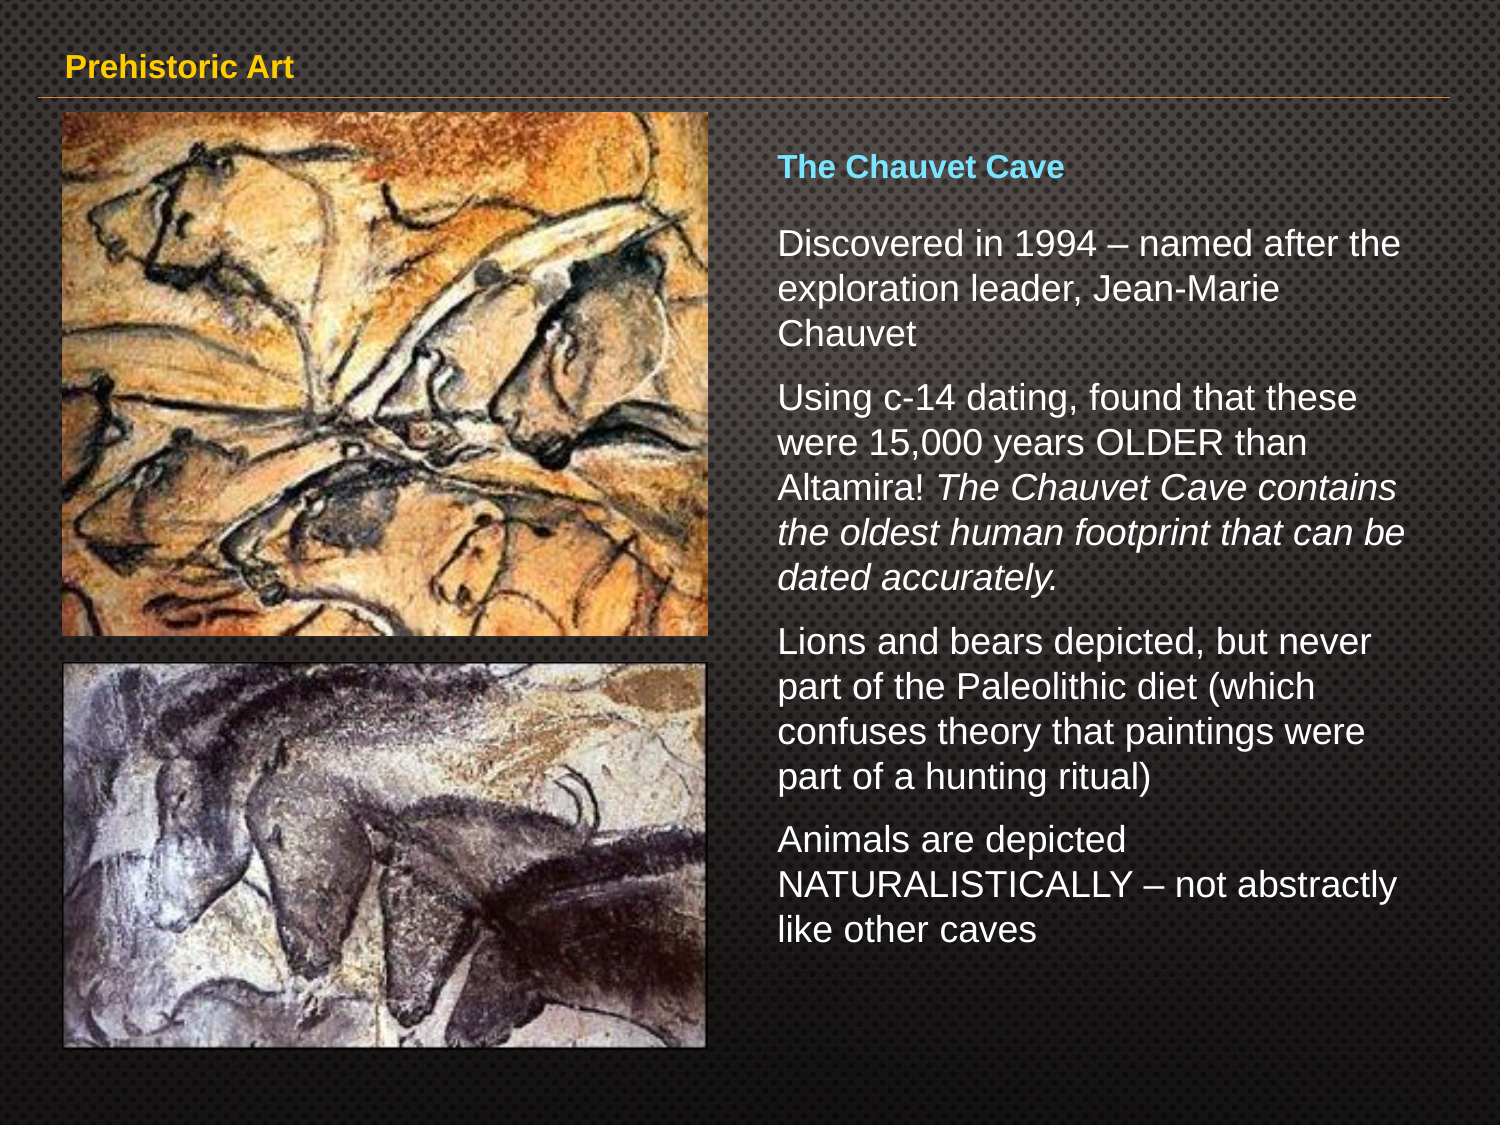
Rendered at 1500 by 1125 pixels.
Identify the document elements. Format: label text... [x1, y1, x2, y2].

picture [62, 662, 708, 1051]
text_box The Chauvet Cave [762, 137, 1363, 193]
picture [62, 112, 708, 636]
text_box Discovered in 1994 – named after the exploration leader, Jean-Marie Chauvet Using c-14 dating, found that these were 15,000 years OLDER than Altamira! The Chauvet Cave contains the oldest human footprint that can be dated accurately. Lions and bears depicted, but never part of the Paleolithic diet (which confuses theory that paintings were part of a hunting ritual) Animals are depicted NATURALISTICALLY – not abstractly like other caves [762, 211, 1425, 958]
